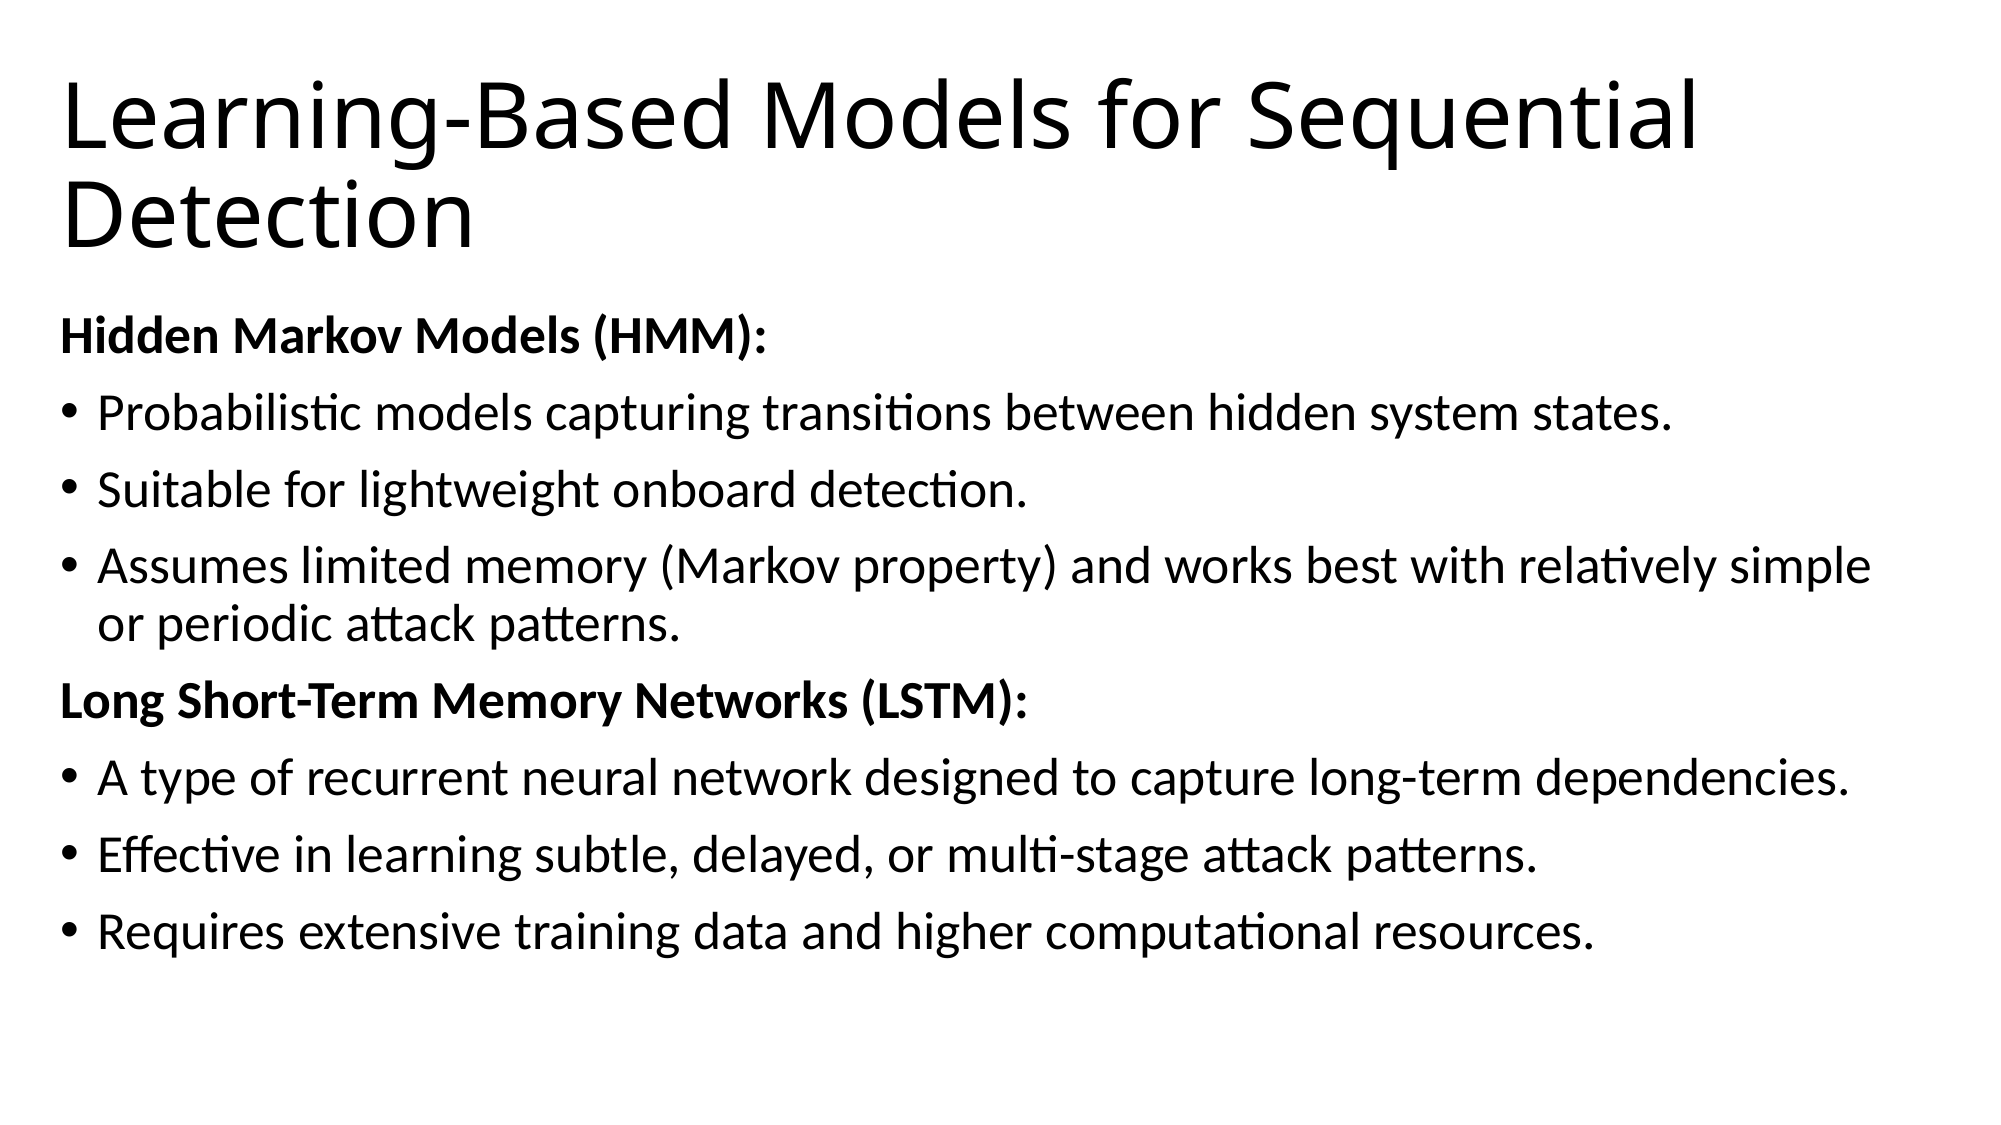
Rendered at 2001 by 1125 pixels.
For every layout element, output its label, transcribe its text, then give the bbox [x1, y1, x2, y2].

list Hidden Markov Models (HMM): Probabilistic models capturing transitions between hidden system states. Suitable for lightweight onboard detection. Assumes limited memory (Markov property) and works best with relatively simple or periodic attack patterns. Long Short-Term Memory Networks (LSTM): A type of recurrent neural network designed to capture long-term dependencies. Effective in learning subtle, delayed, or multi-stage attack patterns. Requires extensive training data and higher computational resources. [45, 299, 1895, 1014]
title Learning-Based Models for Sequential Detection [45, 59, 1863, 278]
